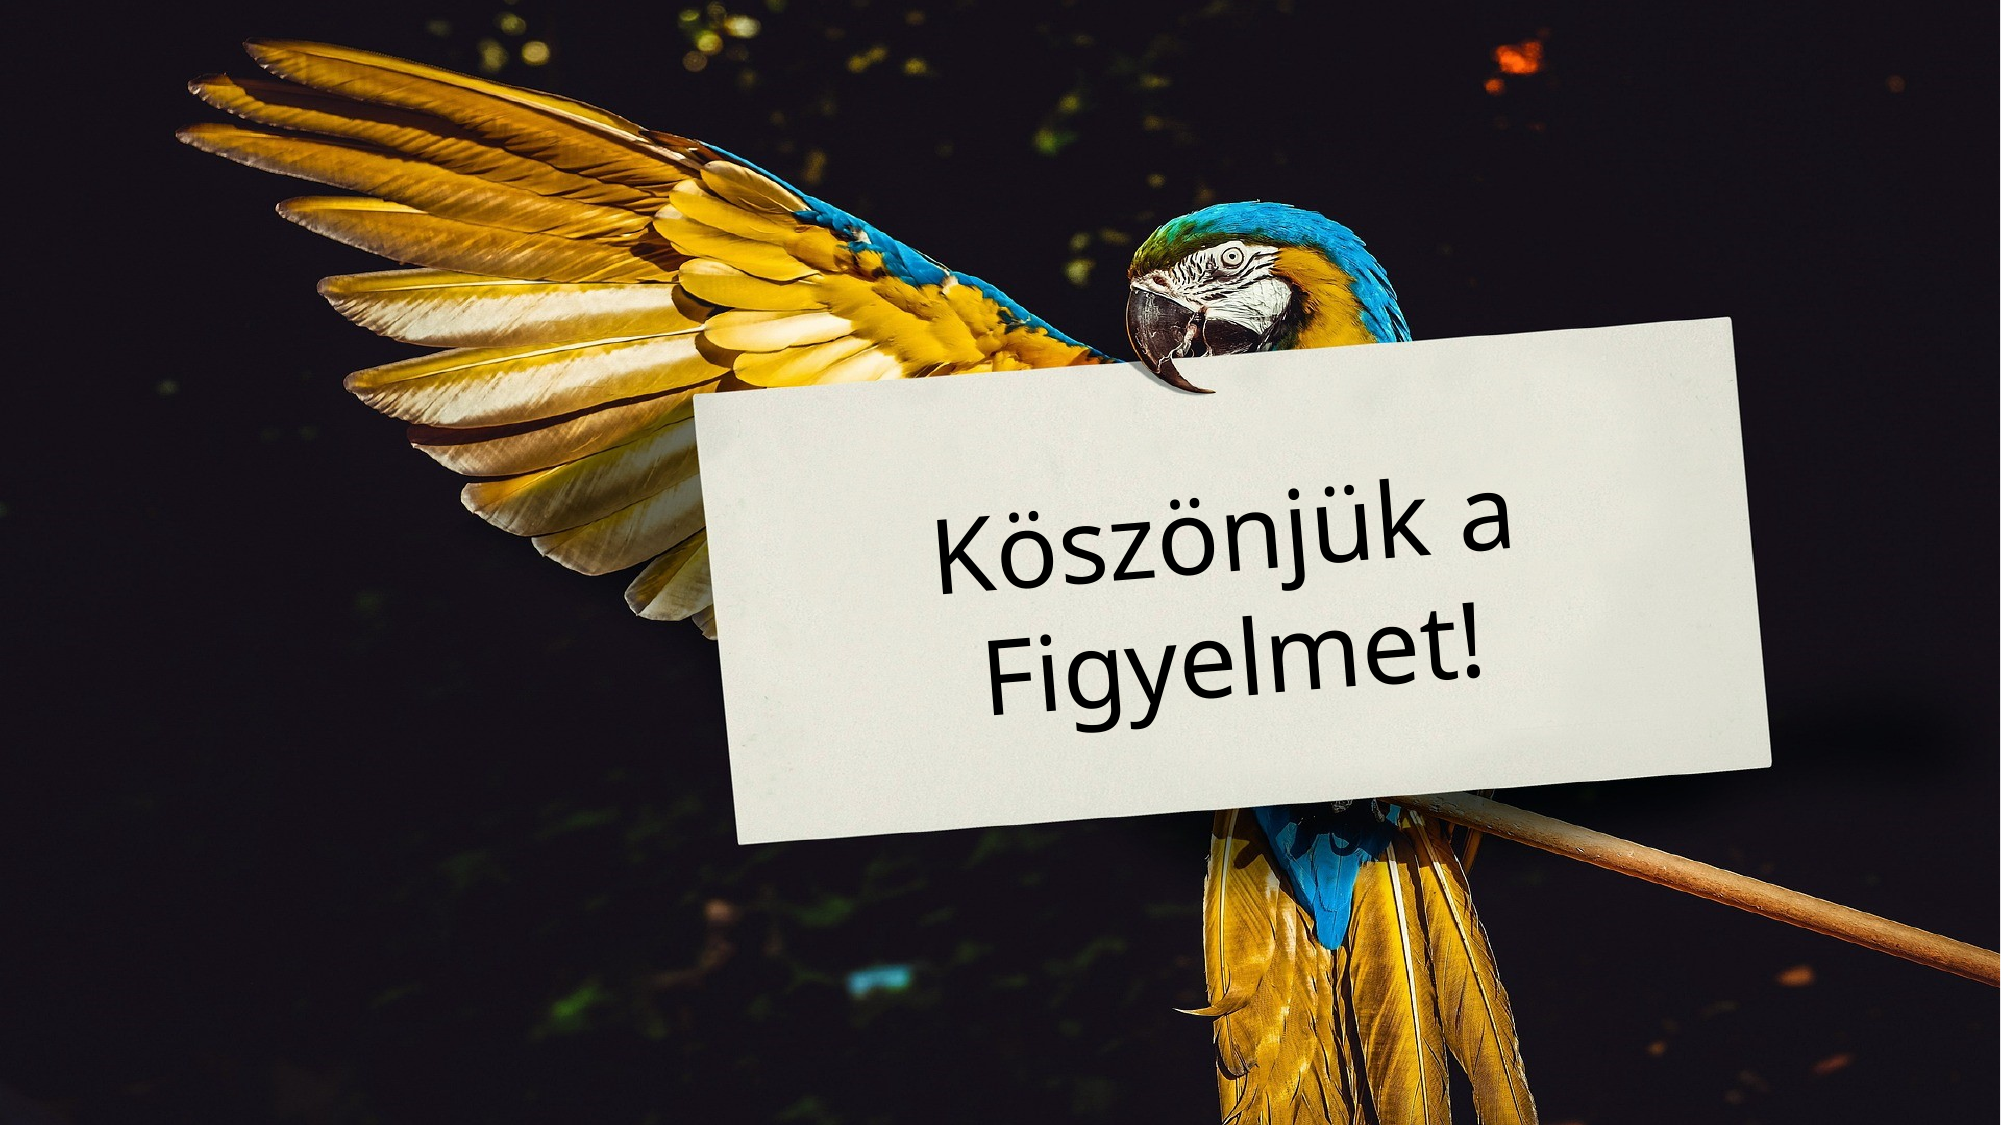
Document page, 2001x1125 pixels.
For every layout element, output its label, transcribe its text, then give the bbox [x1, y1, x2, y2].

text_box Köszönjük a Figyelmet! [703, 417, 1753, 766]
picture [0, 0, 2001, 1125]
